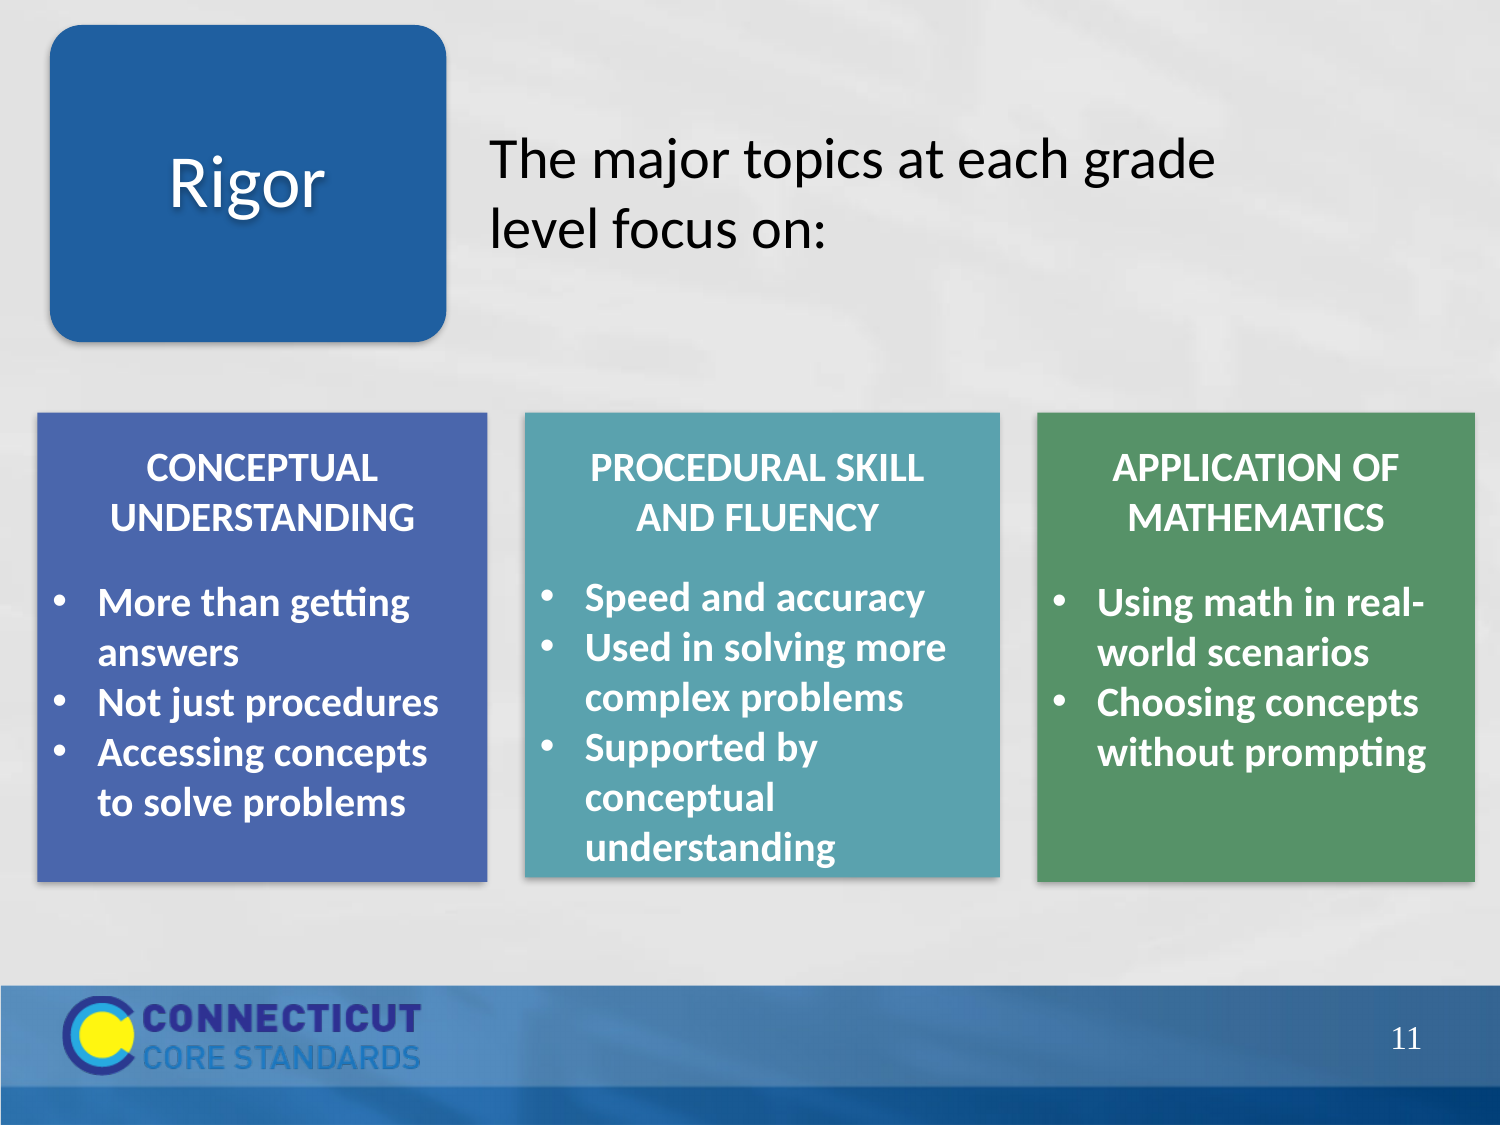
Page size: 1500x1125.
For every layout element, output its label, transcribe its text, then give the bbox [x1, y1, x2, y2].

text_box APPLICATION OF MATHEMATICS Using math in real-world scenarios Choosing concepts without prompting [1037, 412, 1475, 882]
footer [62, 996, 424, 1076]
text_box PROCEDURAL SKILL AND FLUENCY Speed and accuracy Used in solving more complex problems Supported by conceptual understanding [525, 412, 1000, 878]
picture [2, 986, 1500, 1125]
picture [0, 0, 1500, 985]
slide_number 11 [1075, 996, 1438, 1076]
text_box The major topics at each grade level focus on: [474, 112, 1263, 268]
text_box CONCEPTUAL UNDERSTANDING More than getting answers Not just procedures Accessing concepts to solve problems [37, 412, 488, 882]
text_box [49, 24, 447, 343]
